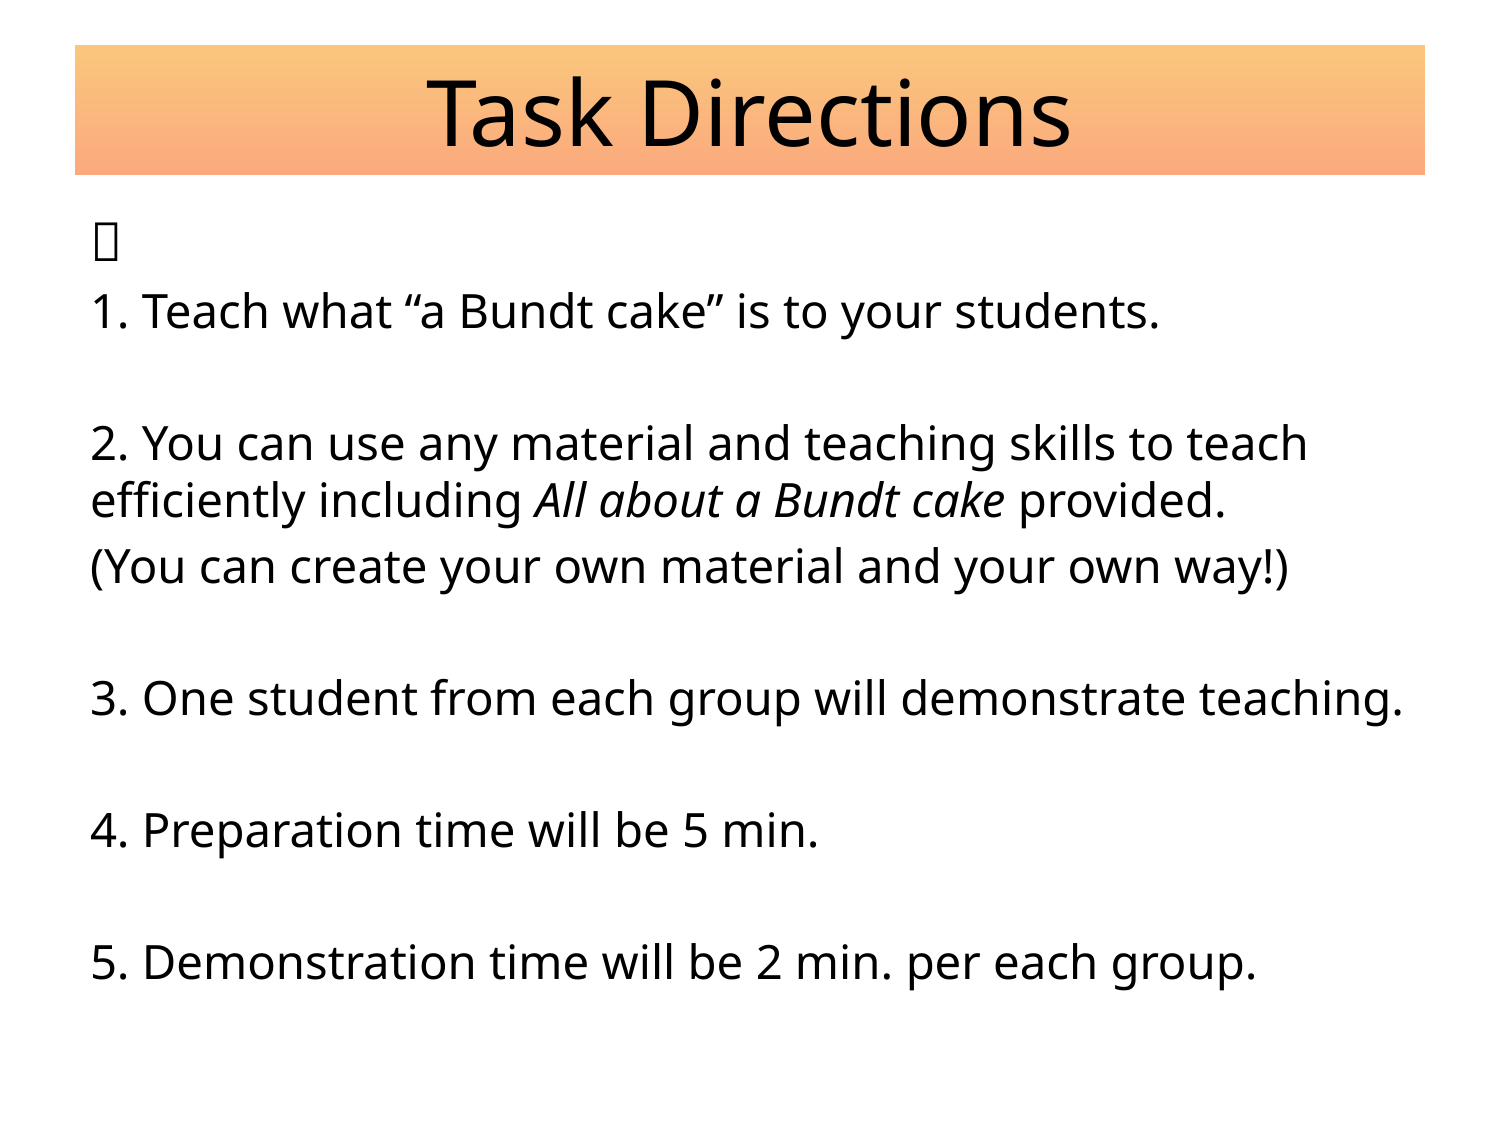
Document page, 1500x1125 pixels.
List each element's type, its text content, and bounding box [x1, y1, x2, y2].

list  1. Teach what “a Bundt cake” is to your students. 2. You can use any material and teaching skills to teach efficiently including All about a Bundt cake provided. (You can create your own material and your own way!) 3. One student from each group will demonstrate teaching. 4. Preparation time will be 5 min. 5. Demonstration time will be 2 min. per each group. [75, 200, 1425, 1050]
title Task Directions [75, 45, 1425, 175]
